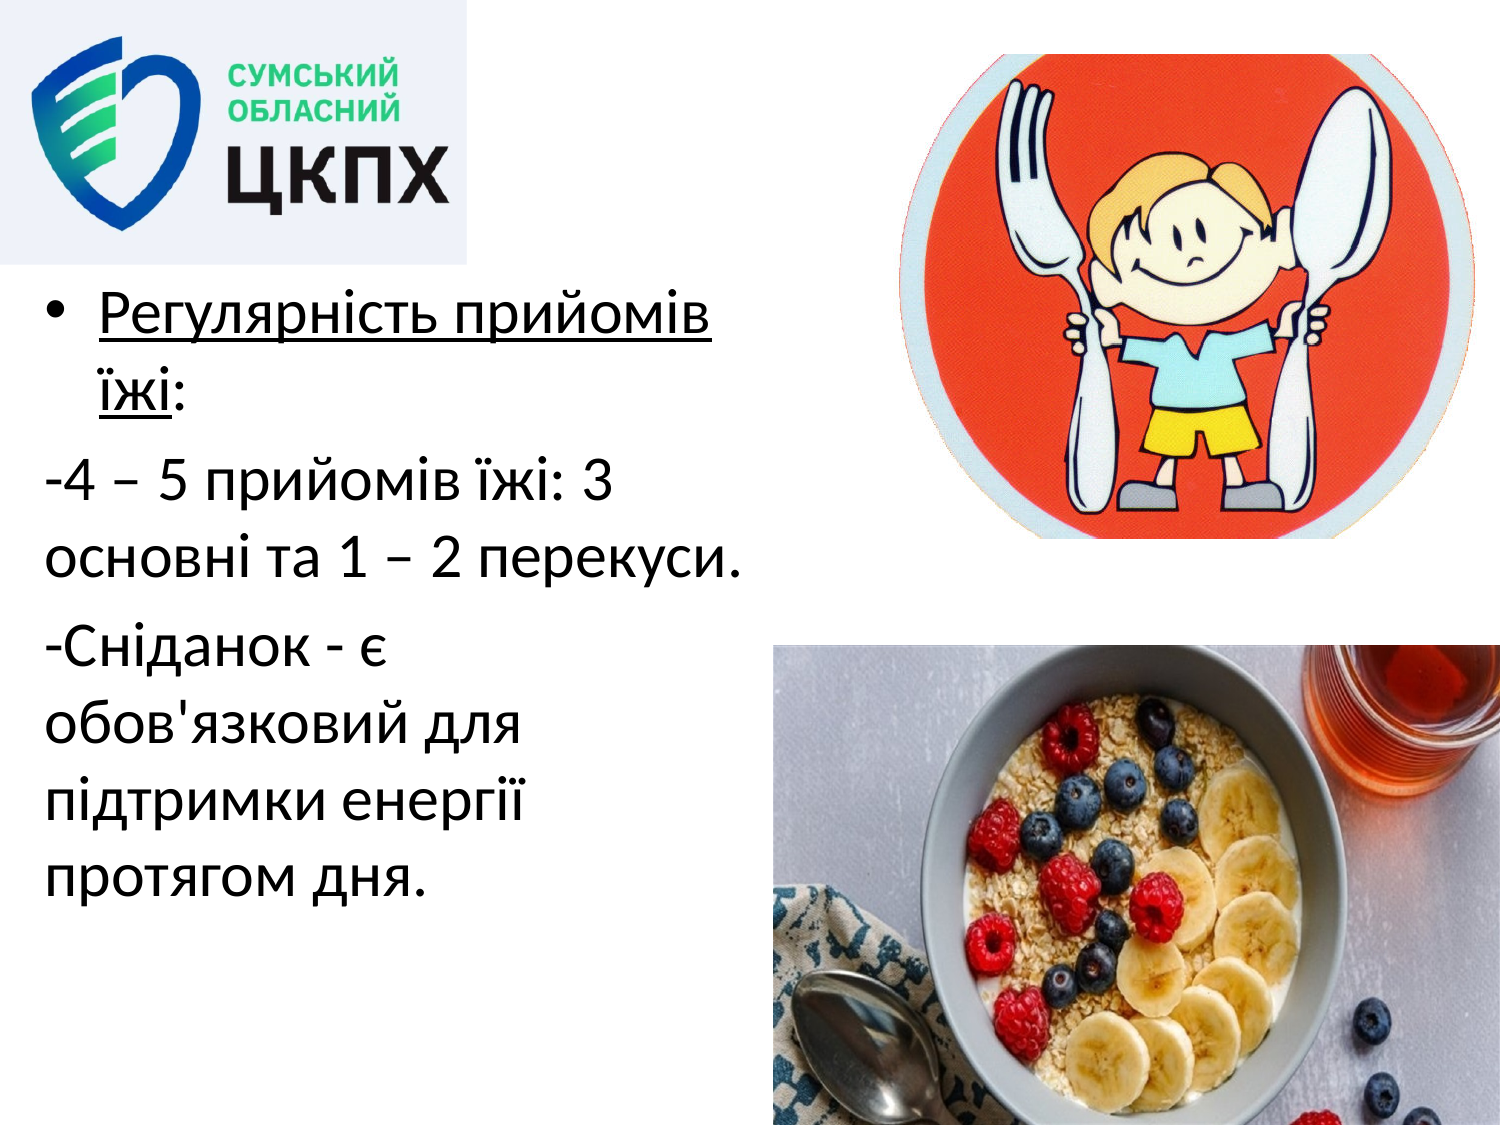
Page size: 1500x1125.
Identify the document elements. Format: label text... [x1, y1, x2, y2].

list Регулярність прийомів їжі: -4 – 5 прийомів їжі: 3 основні та 1 – 2 перекуси. -Сніданок - є обов'язковий для підтримки енергії протягом дня. [29, 262, 774, 976]
picture [0, 0, 467, 266]
picture [868, 54, 1500, 540]
picture [773, 644, 1500, 1125]
